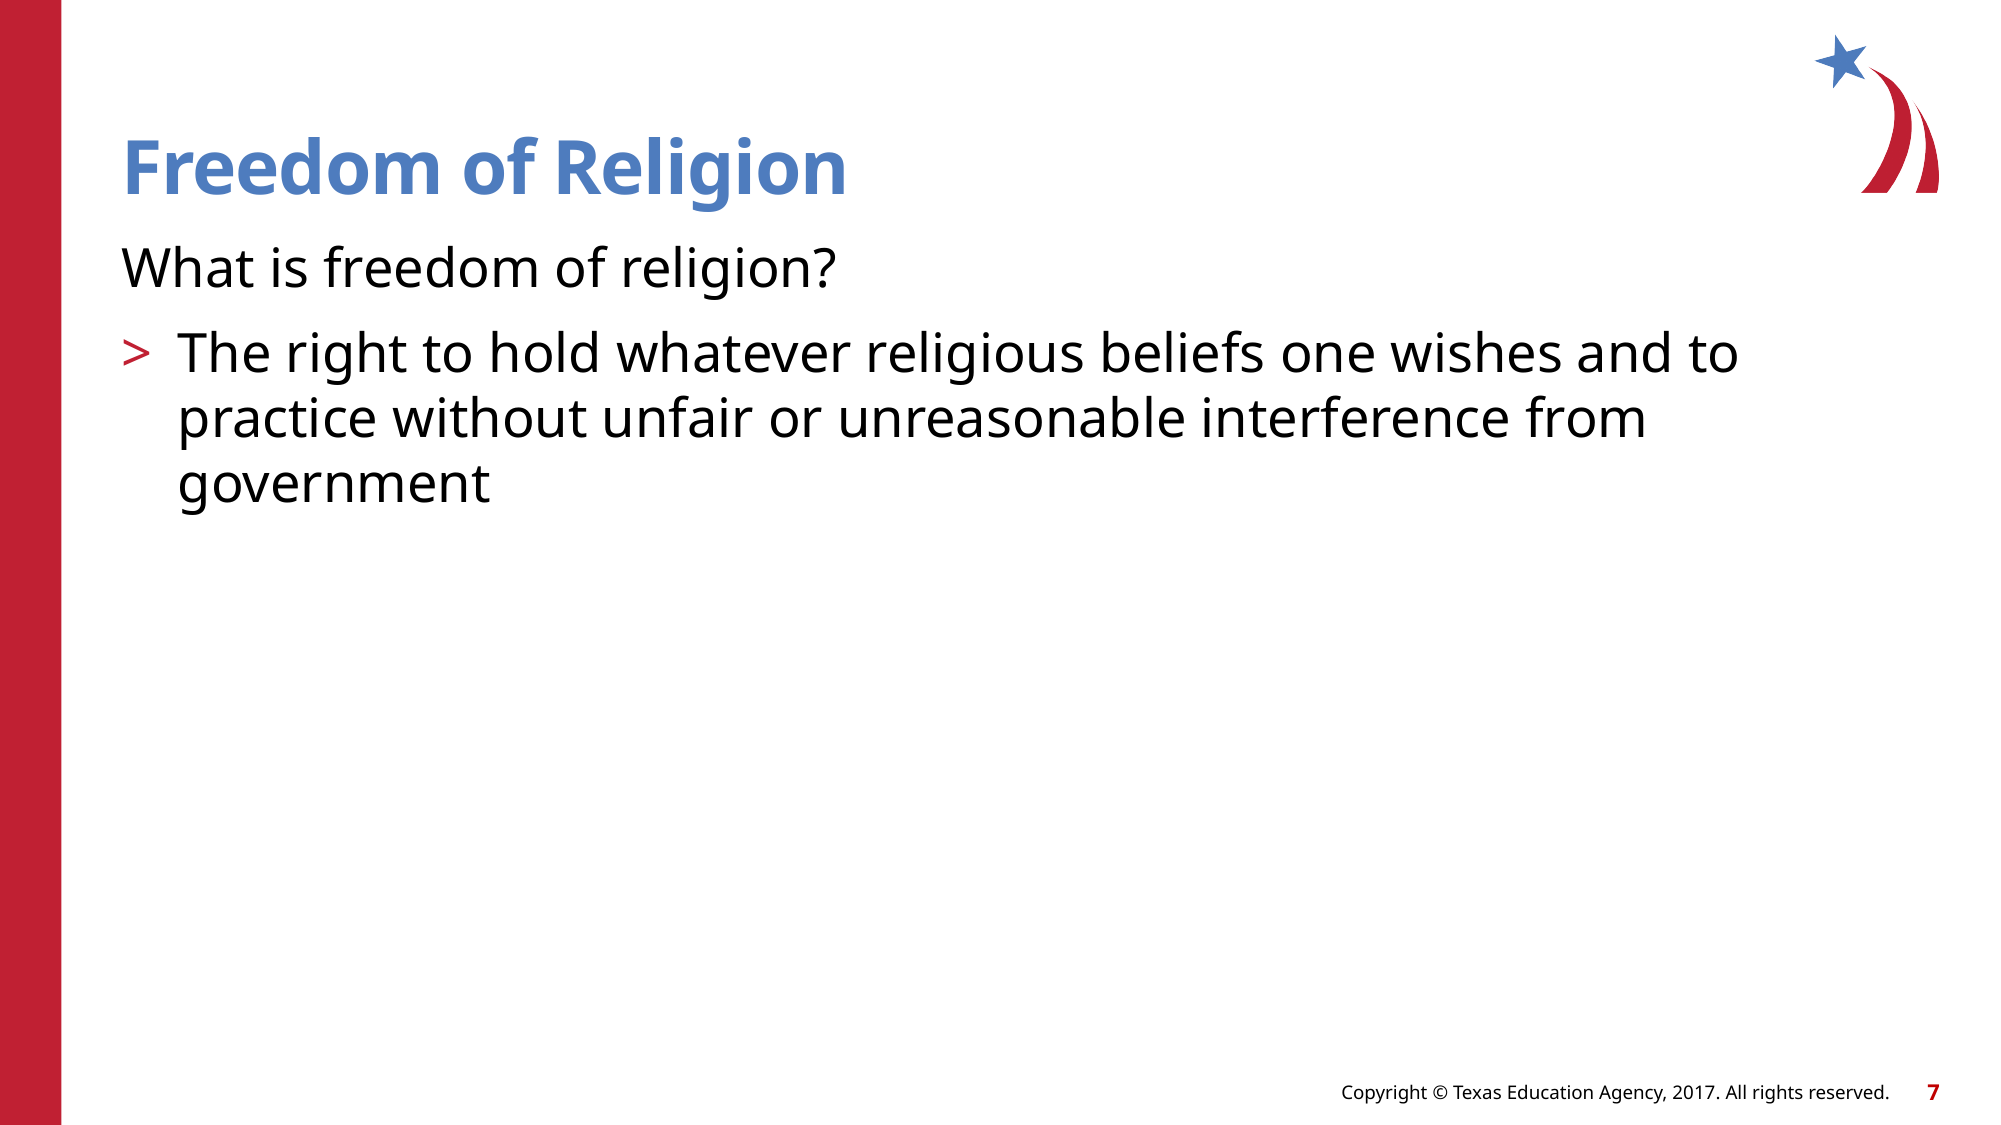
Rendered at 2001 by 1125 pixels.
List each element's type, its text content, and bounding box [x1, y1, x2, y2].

title Freedom of Religion [121, 66, 1772, 211]
list What is freedom of religion? The right to hold whatever religious beliefs one wishes and to practice without unfair or unreasonable interference from government [121, 233, 1936, 1010]
picture [1814, 34, 1939, 193]
